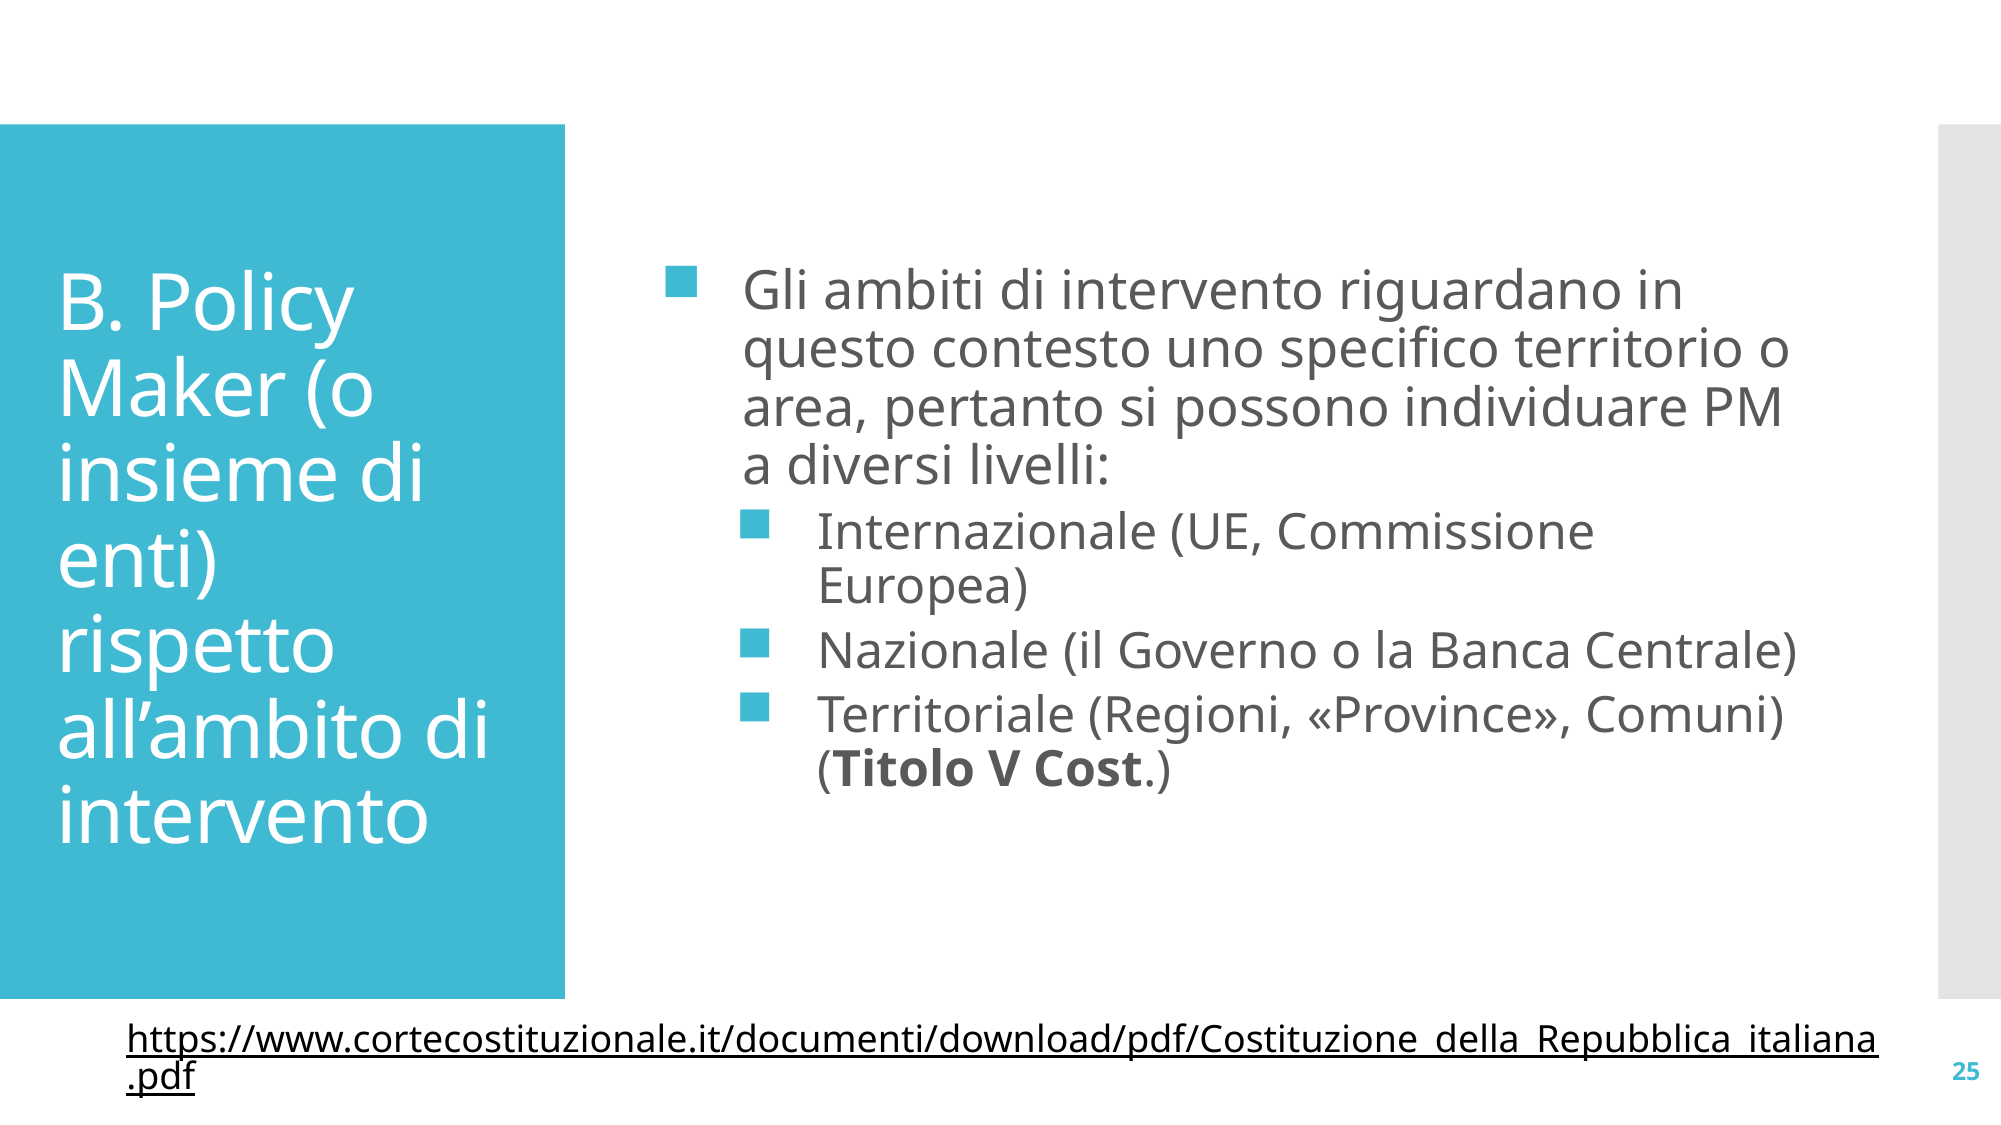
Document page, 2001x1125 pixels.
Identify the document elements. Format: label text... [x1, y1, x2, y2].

list Gli ambiti di intervento riguardano in questo contesto uno specifico territorio o area, pertanto si possono individuare PM a diversi livelli: Internazionale (UE, Commissione Europea) Nazionale (il Governo o la Banca Centrale) Territoriale (Regioni, «Province», Comuni) (Titolo V Cost.) [589, 215, 1824, 929]
title B. Policy Maker (o insieme di enti) rispetto all’ambito di intervento [41, 184, 525, 940]
text_box https://www.cortecostituzionale.it/documenti/download/pdf/Costituzione_della_Repubblica_italiana.pdf [111, 1007, 1904, 1119]
slide_number 25 [1904, 1042, 1996, 1103]
